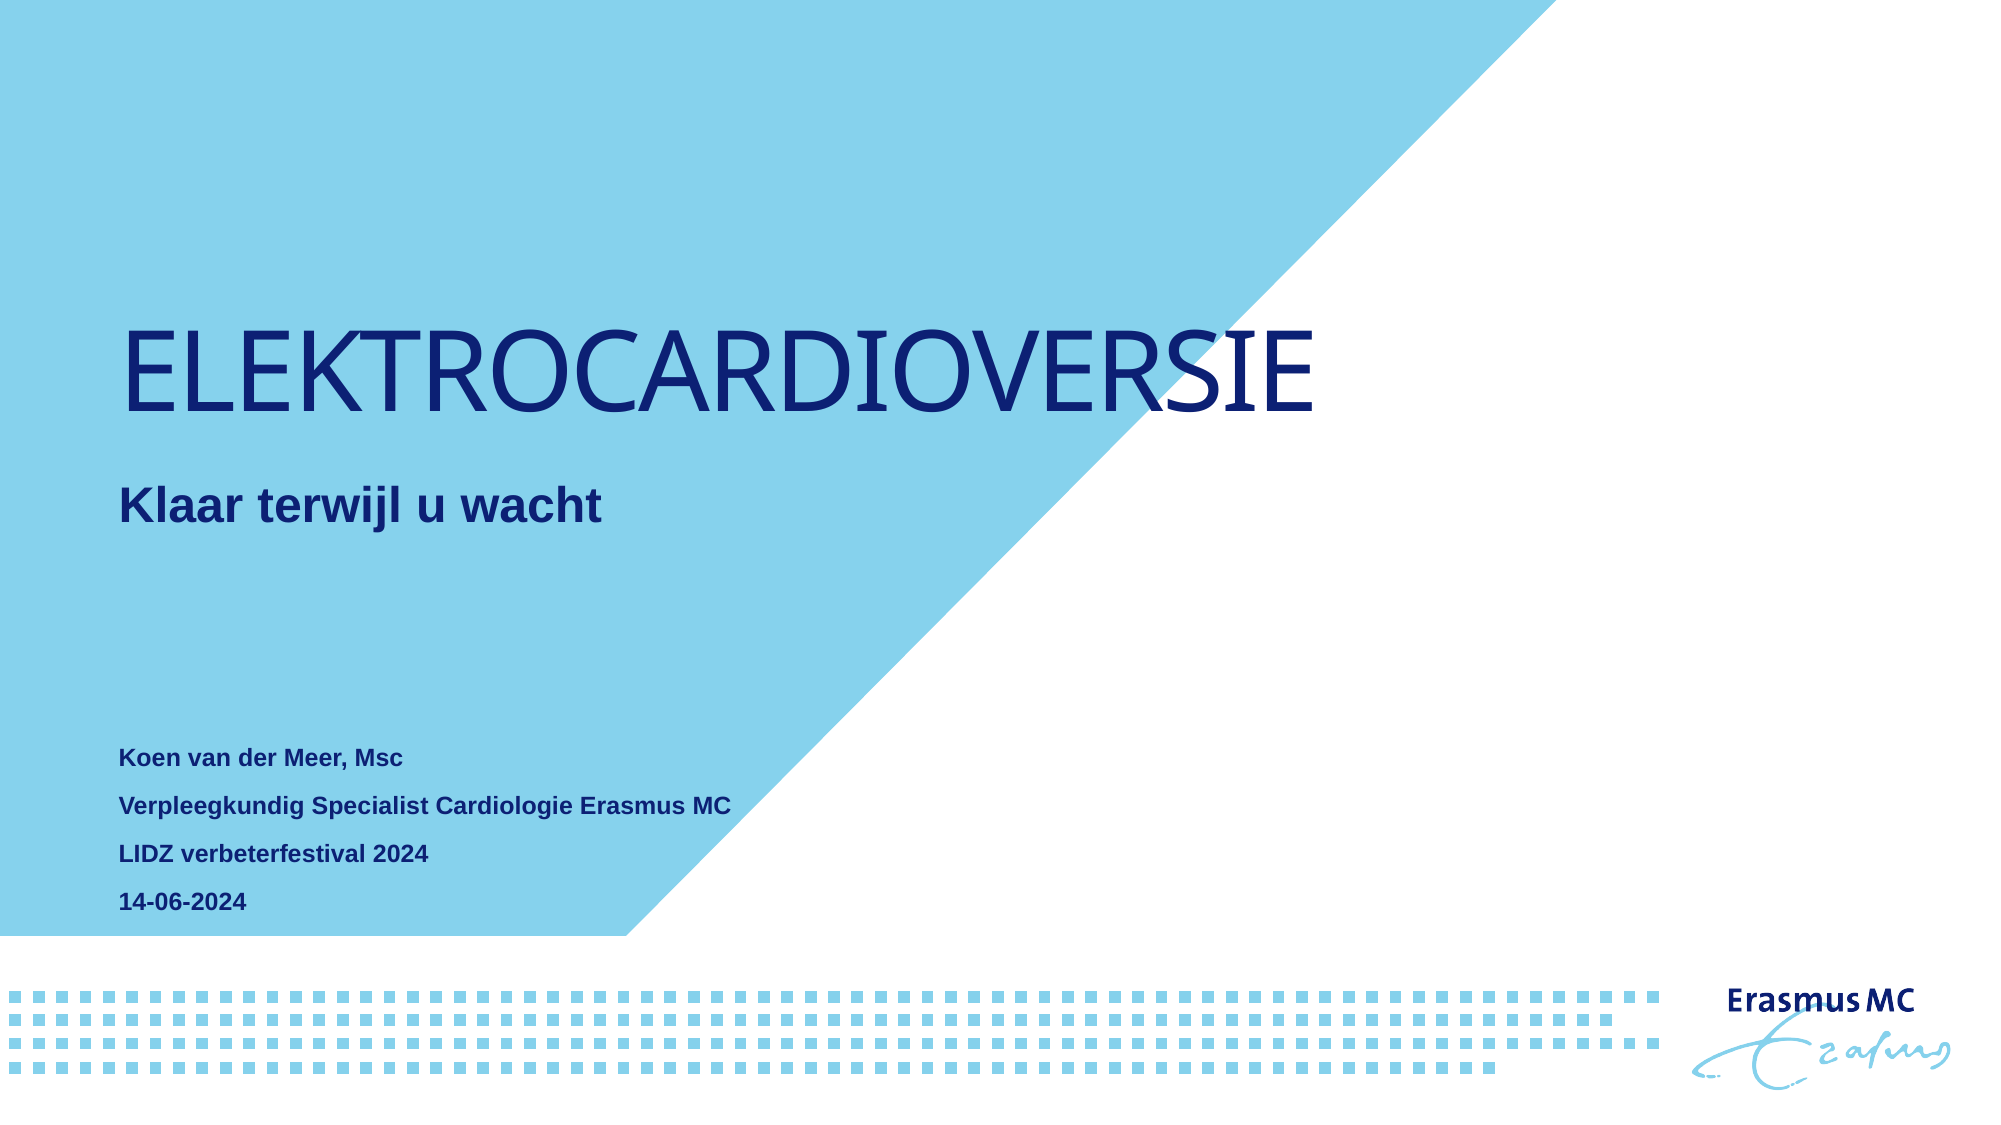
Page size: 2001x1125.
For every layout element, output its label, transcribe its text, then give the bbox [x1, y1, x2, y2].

subtitle Klaar terwijl u wacht Koen van der Meer, Msc Verpleegkundig Specialist Cardiologie Erasmus MC LIDZ verbeterfestival 2024 14-06-2024 [103, 471, 1668, 744]
picture [1659, 953, 1985, 1122]
title Elektrocardioversie [103, 51, 1668, 443]
